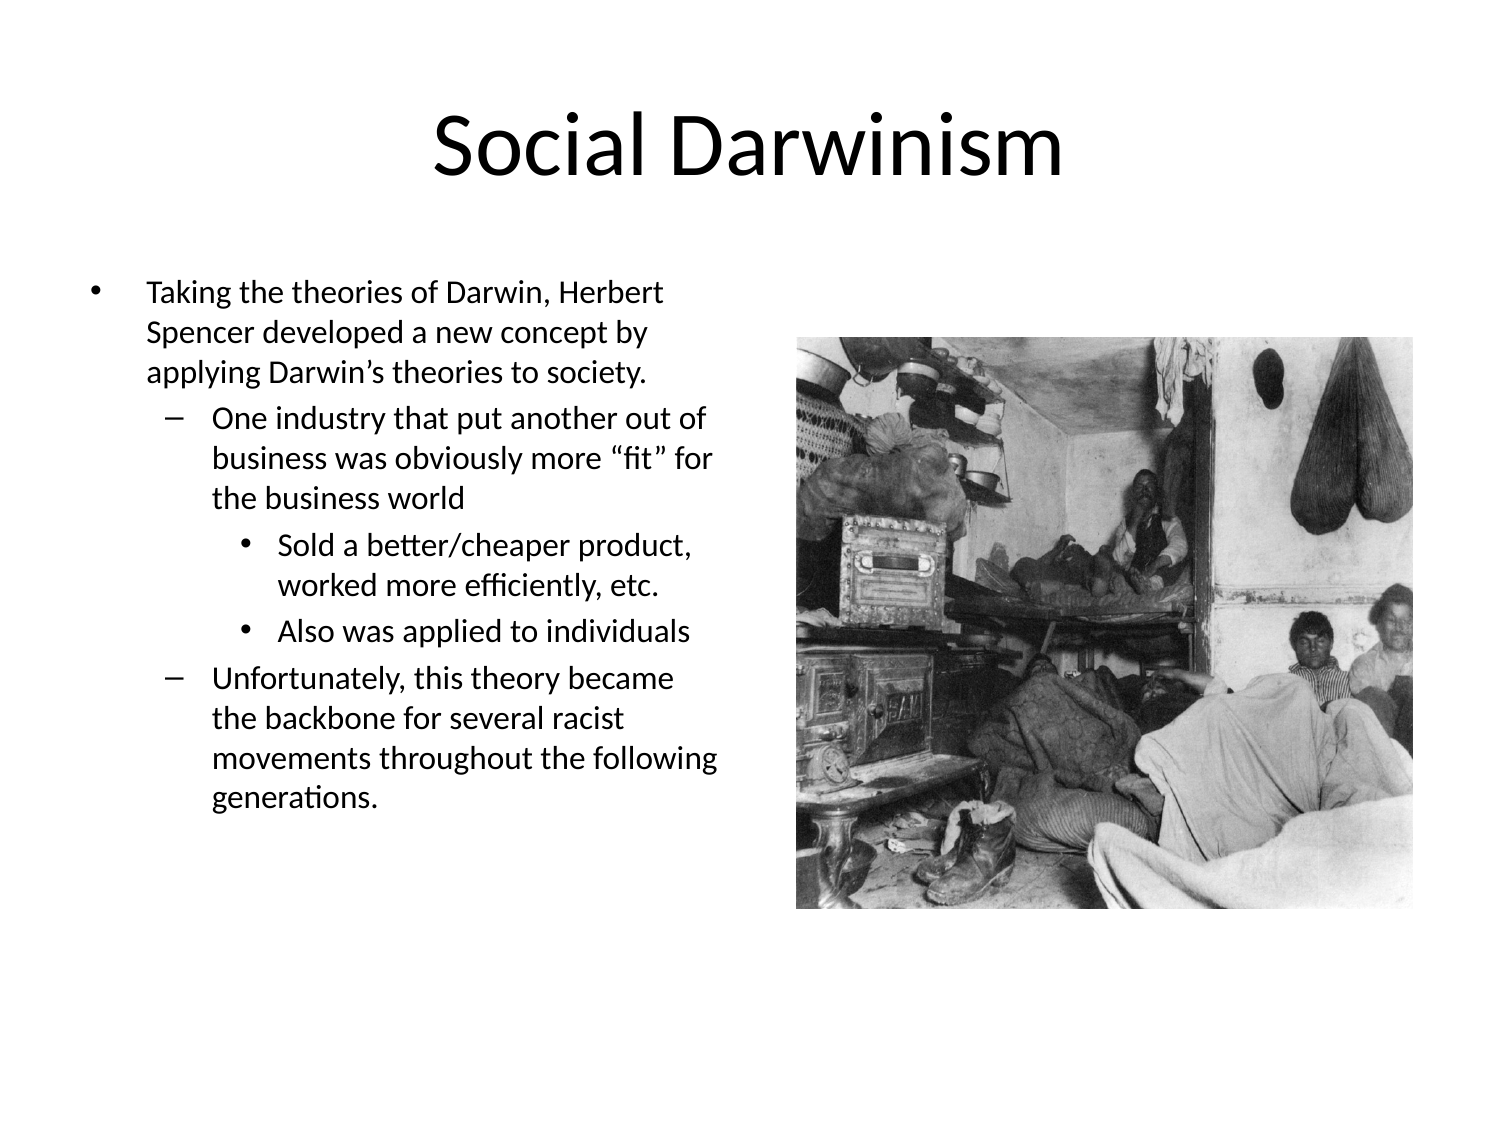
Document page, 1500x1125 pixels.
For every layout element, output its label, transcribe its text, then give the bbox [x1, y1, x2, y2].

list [796, 337, 1413, 910]
list Taking the theories of Darwin, Herbert Spencer developed a new concept by applying Darwin’s theories to society. One industry that put another out of business was obviously more “fit” for the business world Sold a better/cheaper product, worked more efficiently, etc. Also was applied to individuals Unfortunately, this theory became the backbone for several racist movements throughout the following generations. [75, 262, 738, 1005]
title Social Darwinism [75, 45, 1425, 233]
